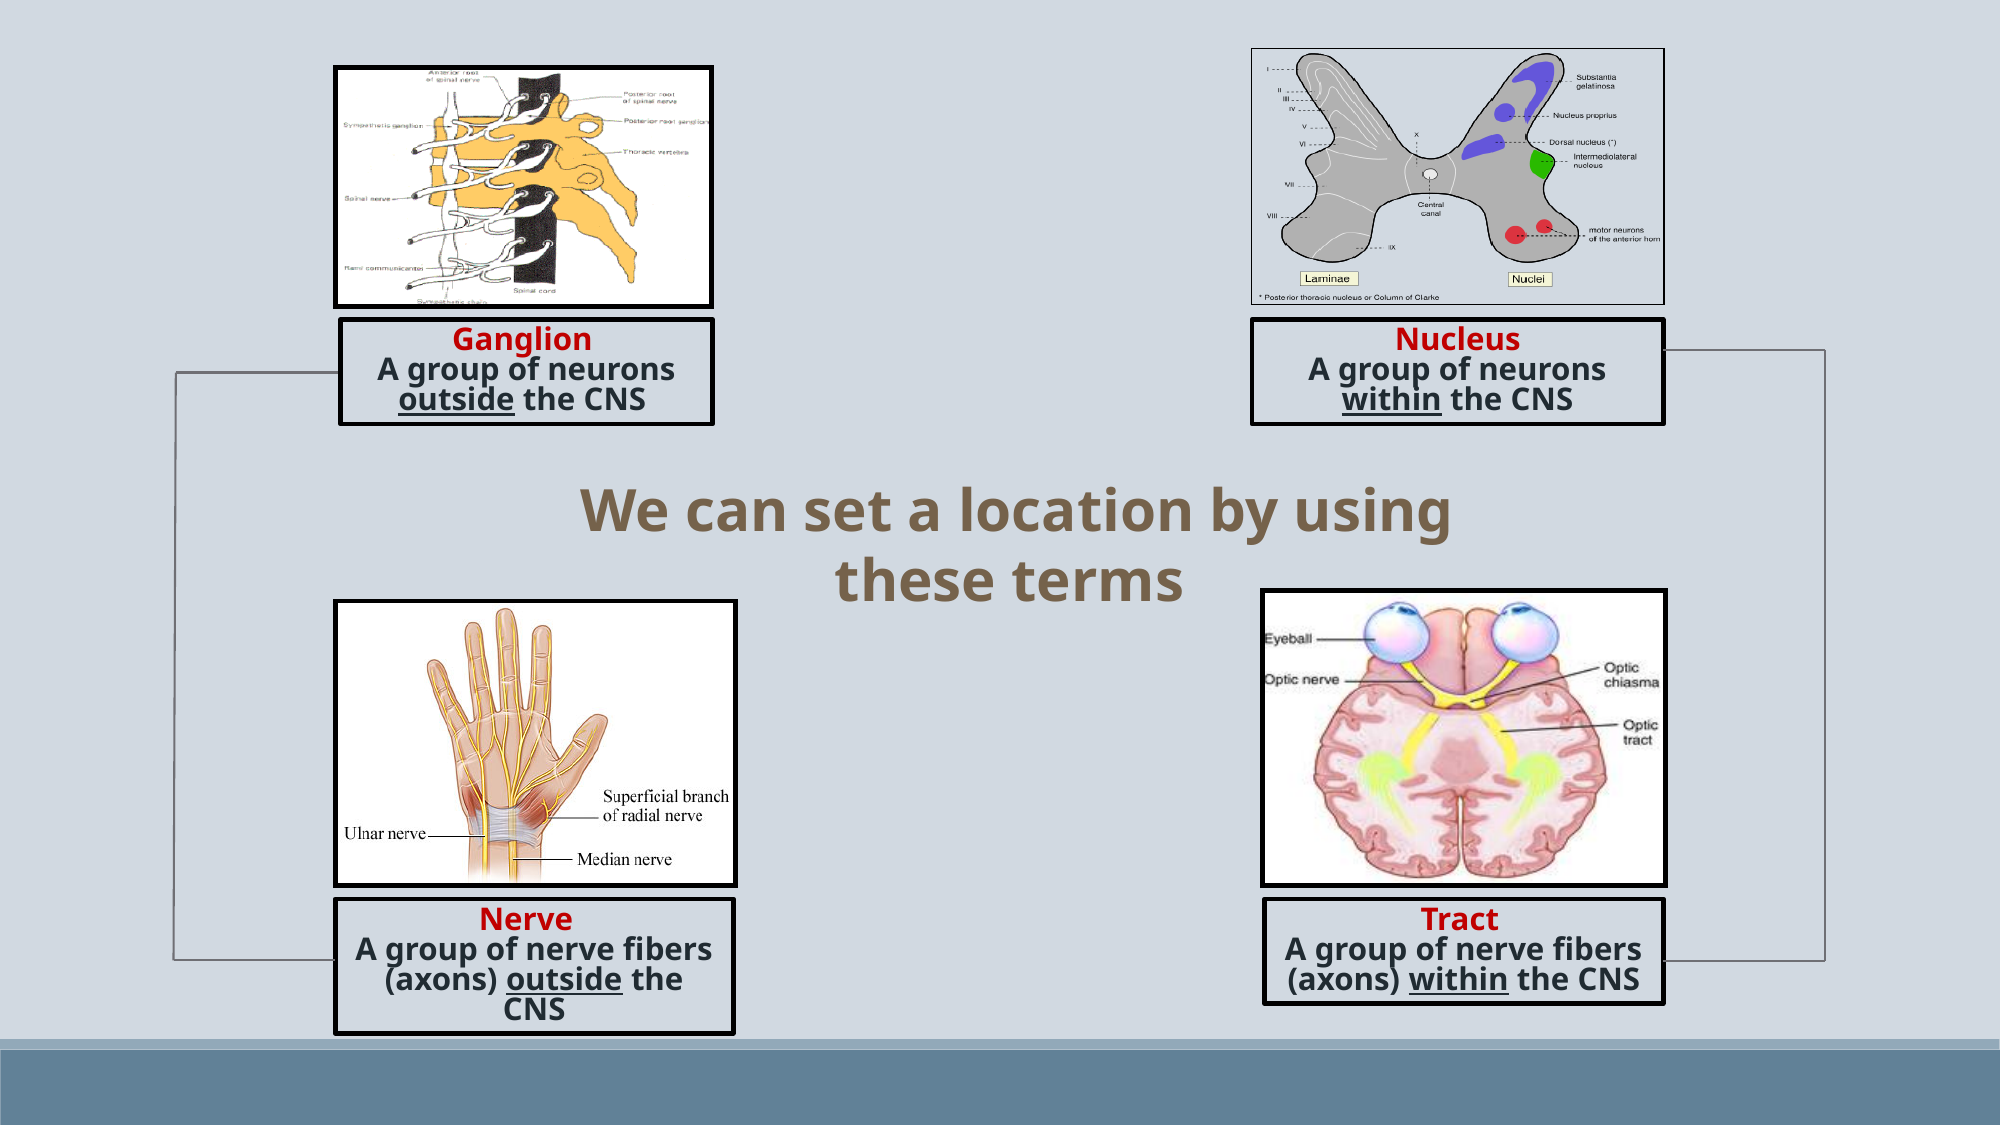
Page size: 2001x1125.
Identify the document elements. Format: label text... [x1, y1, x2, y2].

picture [336, 69, 710, 305]
picture [1264, 592, 1664, 884]
picture [1251, 48, 1664, 305]
text_box Tract A group of nerve fibers (axons) within the CNS [1264, 898, 1664, 1004]
picture [336, 602, 734, 884]
text_box Nucleus A group of neurons within the CNS [1252, 319, 1664, 425]
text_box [172, 371, 177, 959]
text_box Nerve A group of nerve fibers (axons) outside the CNS [335, 898, 734, 1034]
text_box We can set a location by using these terms [535, 465, 1499, 621]
text_box Ganglion A group of neurons outside the CNS [340, 319, 713, 425]
